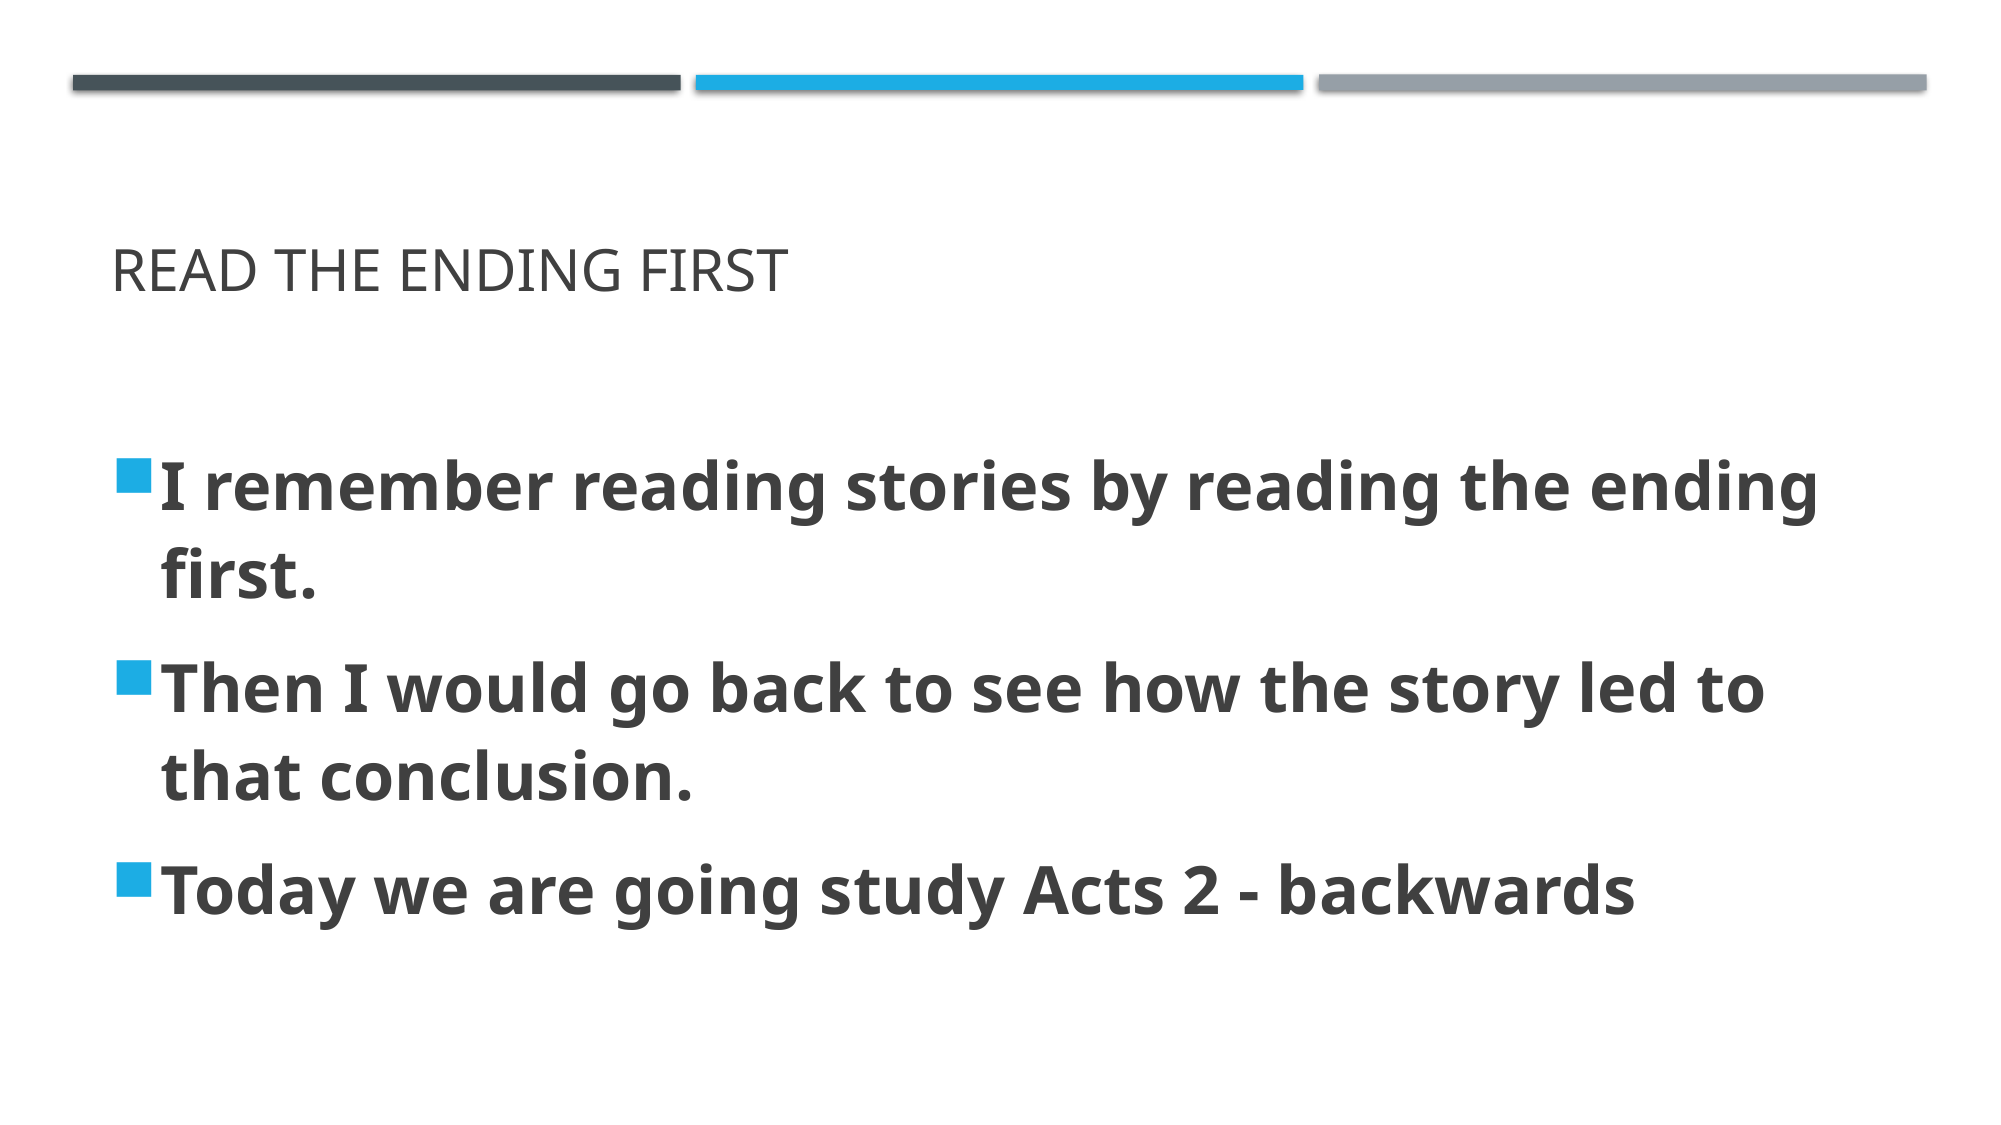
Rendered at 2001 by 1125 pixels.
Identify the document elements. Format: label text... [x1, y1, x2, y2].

title Read the ending first [95, 115, 1905, 311]
list I remember reading stories by reading the ending first. Then I would go back to see how the story led to that conclusion. Today we are going study Acts 2 - backwards [95, 383, 1905, 981]
